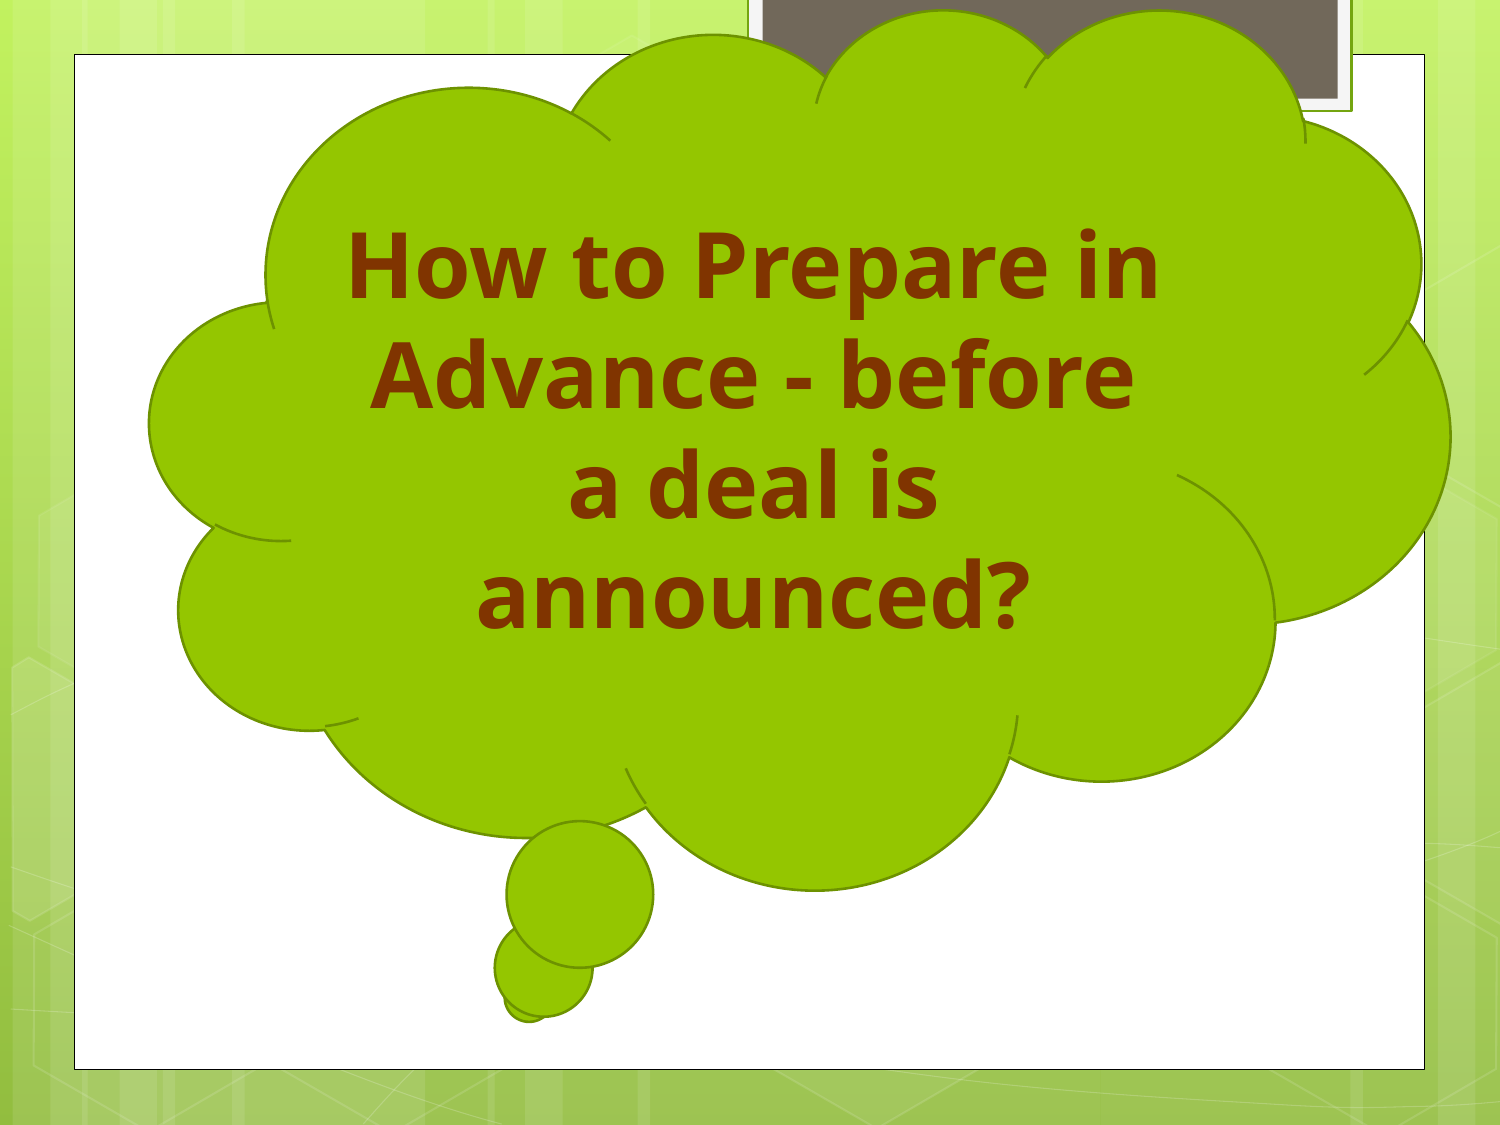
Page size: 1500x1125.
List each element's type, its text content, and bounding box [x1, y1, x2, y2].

text_box How to Prepare in Advance - before a deal is announced? [147, 9, 1452, 1024]
